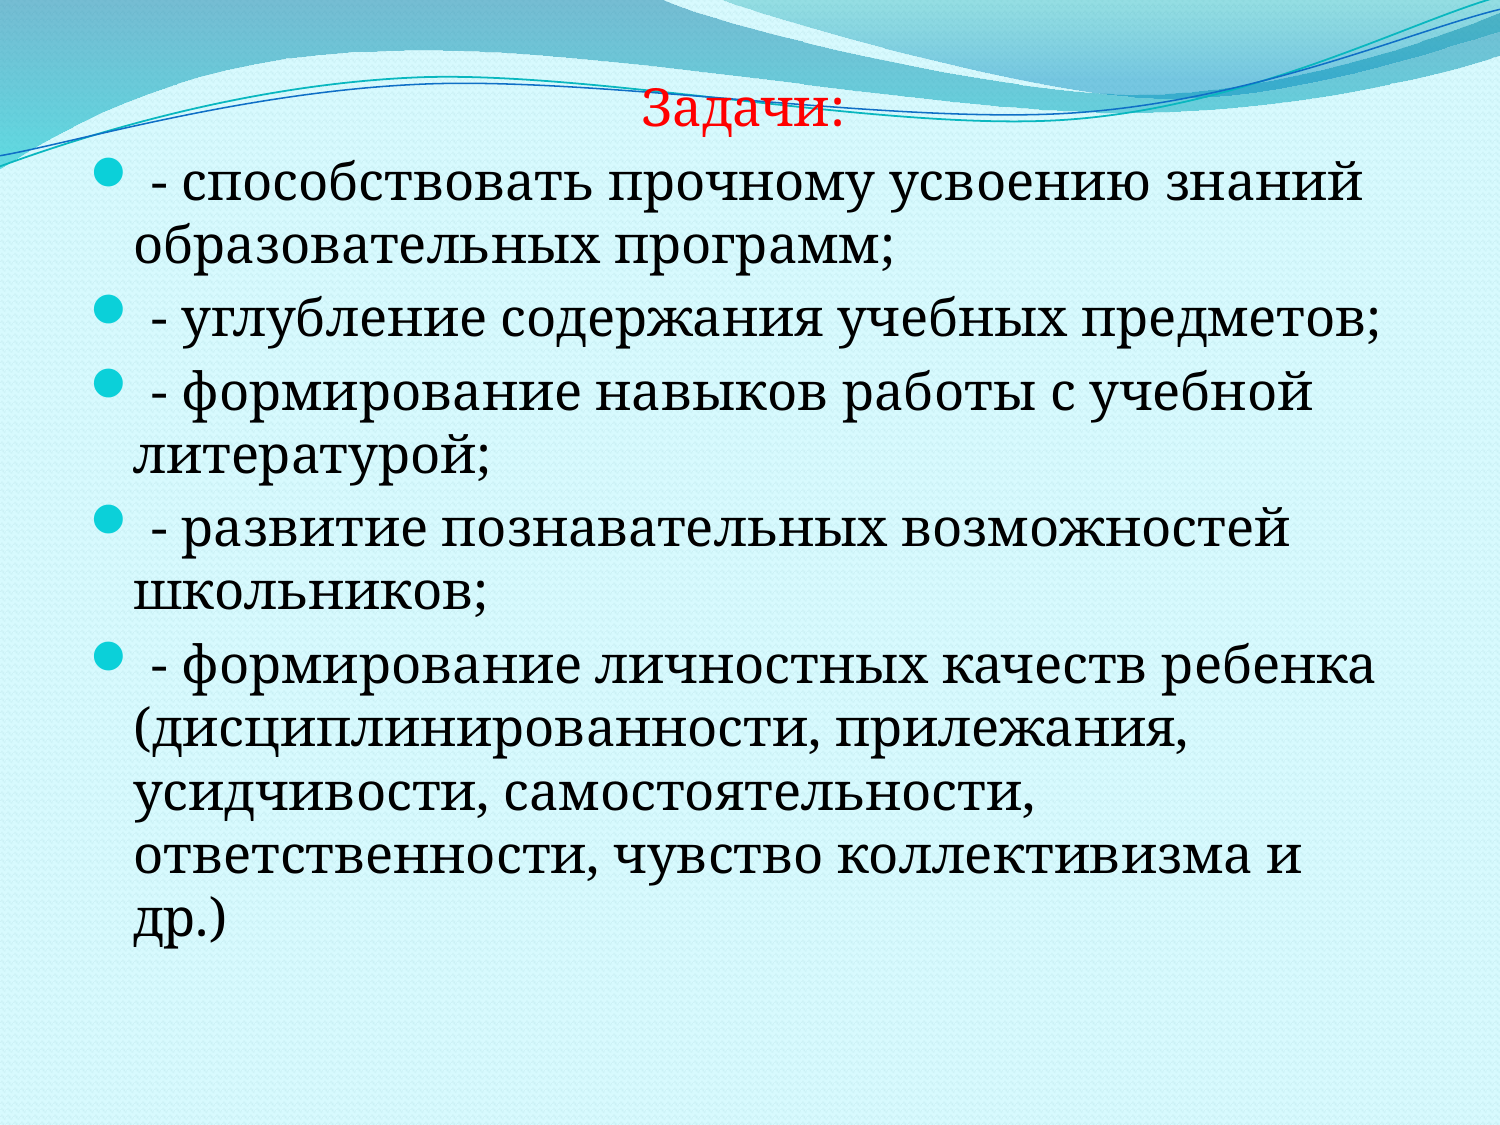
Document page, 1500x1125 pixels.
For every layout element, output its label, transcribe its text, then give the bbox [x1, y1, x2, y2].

list Задачи: - способствовать прочному усвоению знаний образовательных программ; - углубление содержания учебных предметов; - формирование навыков работы с учебной литературой; - развитие познавательных возможностей школьников; - формирование личностных качеств ребенка (дисциплинированности, прилежания, усидчивости, самостоятельности, ответственности, чувство коллективизма и др.) [75, 66, 1425, 1005]
